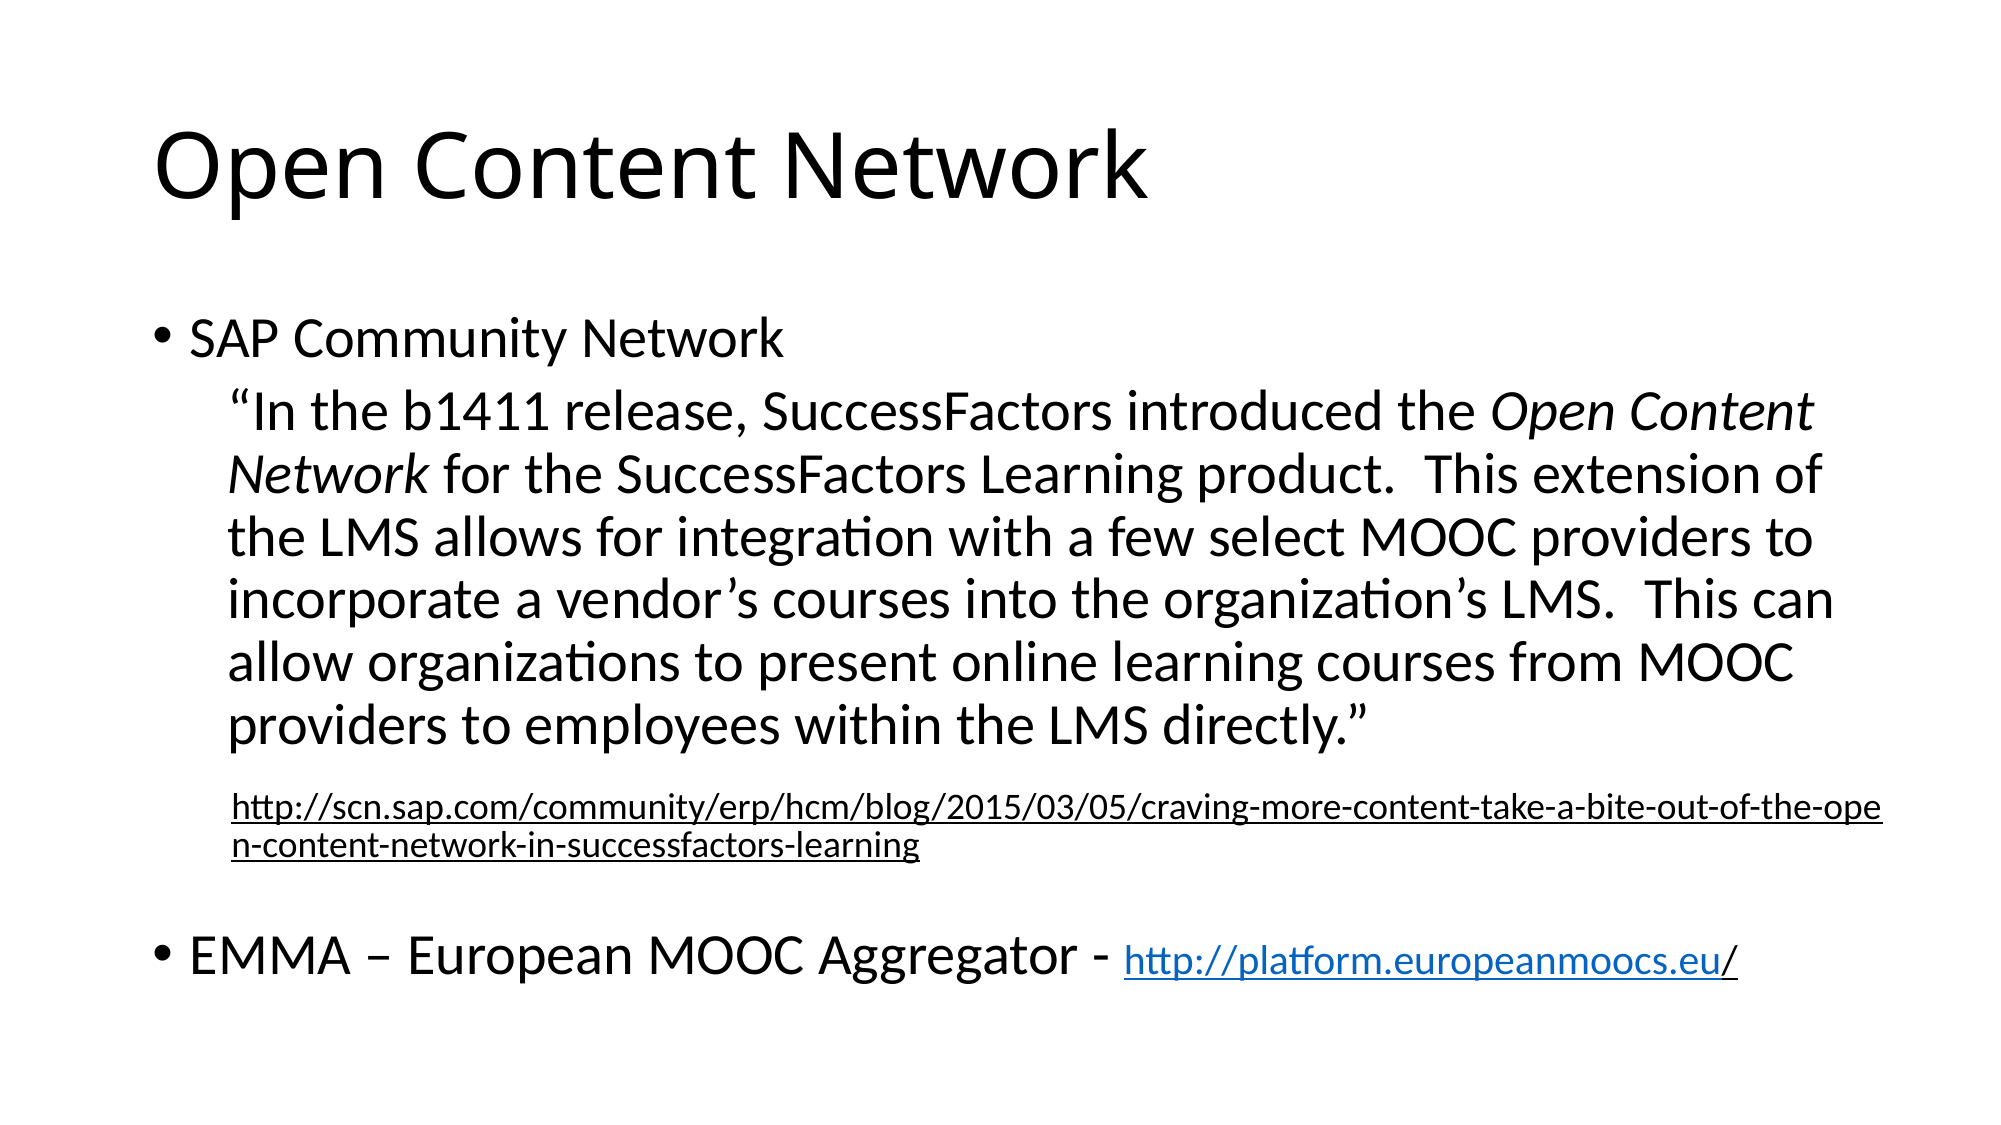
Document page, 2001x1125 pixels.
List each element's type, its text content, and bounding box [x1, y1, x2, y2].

text_box http://scn.sap.com/community/erp/hcm/blog/2015/03/05/craving-more-content-take-a-bite-out-of-the-open-content-network-in-successfactors-learning [216, 774, 1909, 880]
title Open Content Network [137, 59, 1863, 278]
list SAP Community Network “In the b1411 release, SuccessFactors introduced the Open Content Network for the SuccessFactors Learning product. This extension of the LMS allows for integration with a few select MOOC providers to incorporate a vendor’s courses into the organization’s LMS. This can allow organizations to present online learning courses from MOOC providers to employees within the LMS directly.” EMMA – European MOOC Aggregator - http://platform.europeanmoocs.eu/ [137, 299, 1863, 1014]
